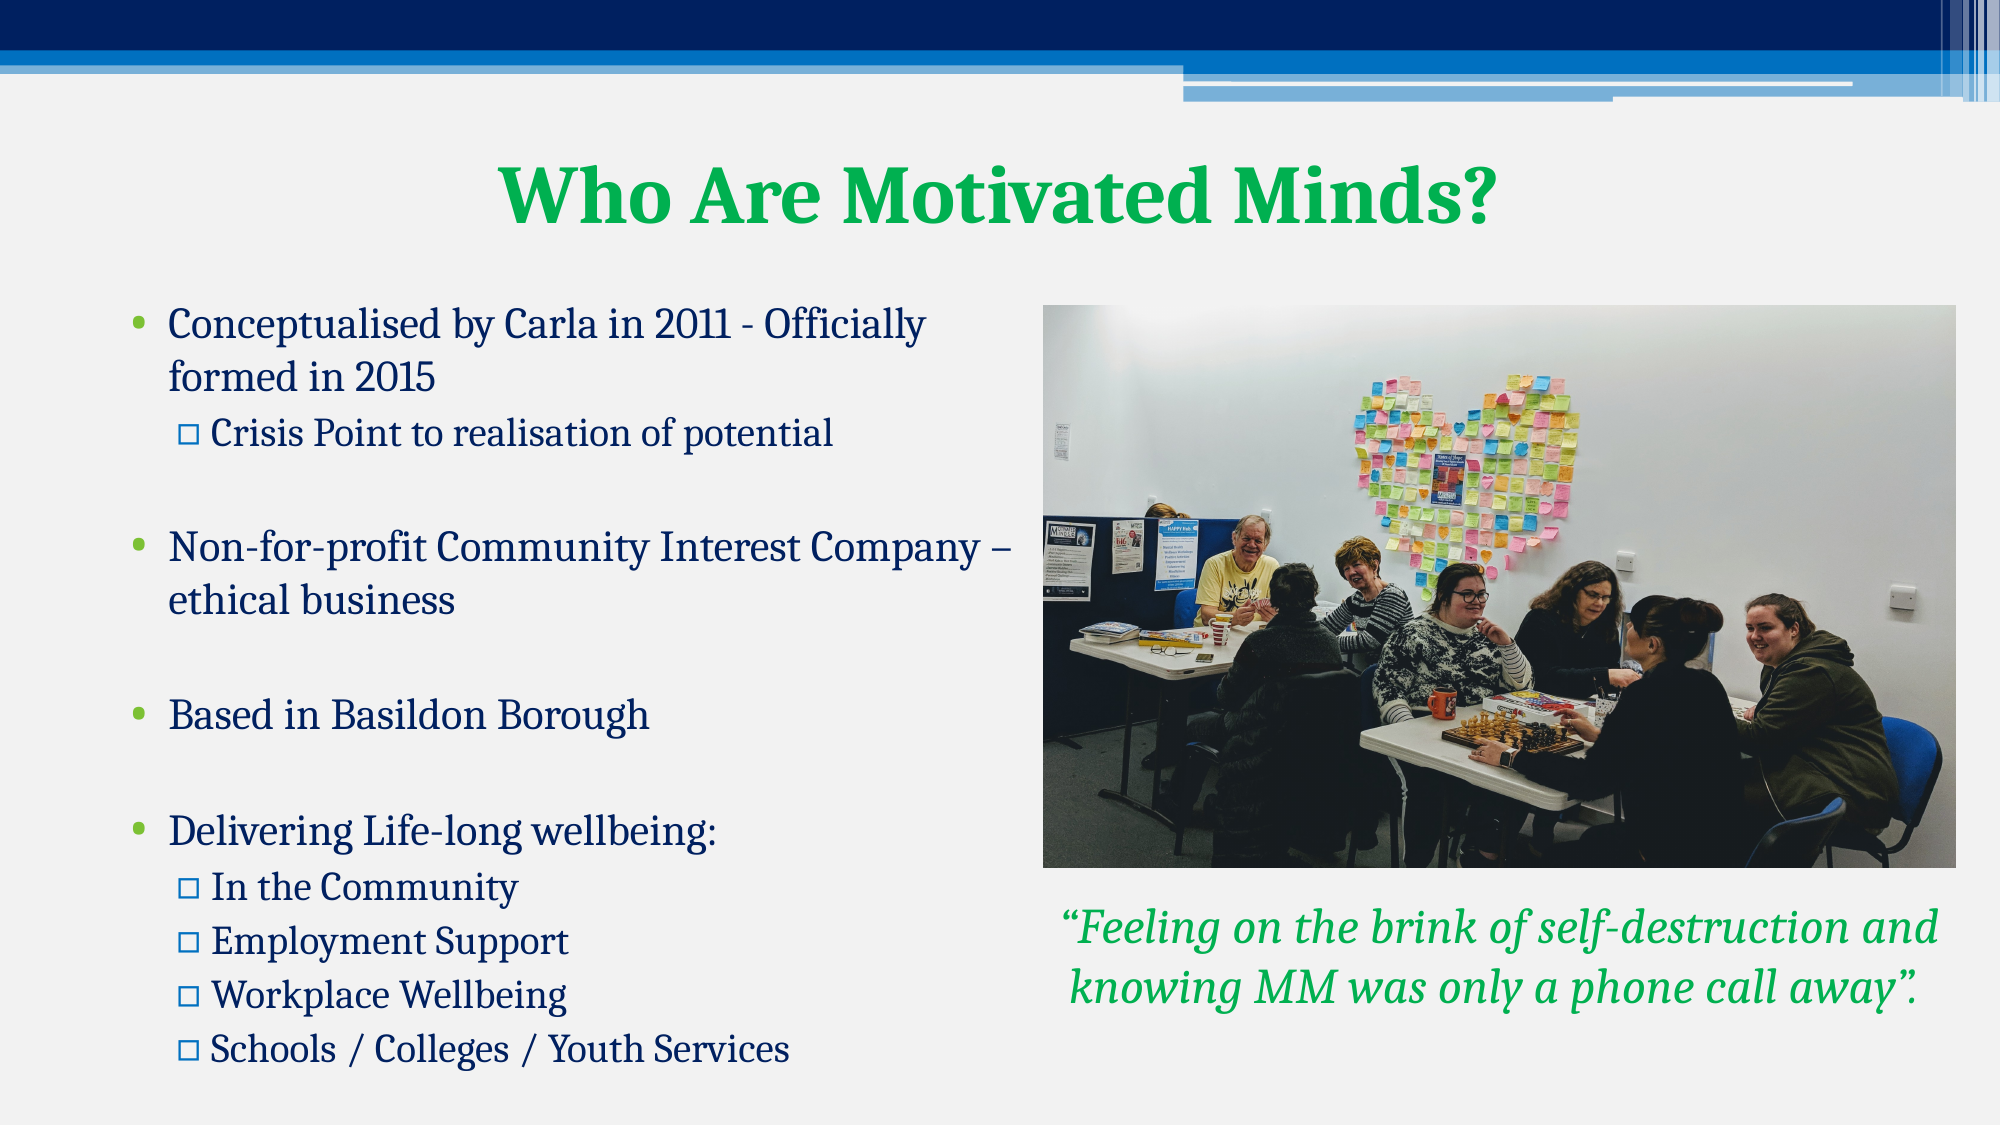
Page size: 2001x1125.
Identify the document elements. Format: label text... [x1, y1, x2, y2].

text_box “Feeling on the brink of self-destruction and knowing MM was only a phone call away”. [1030, 886, 1969, 1022]
list Conceptualised by Carla in 2011 - Officially formed in 2015 Crisis Point to realisation of potential Non-for-profit Community Interest Company – ethical business Based in Basildon Borough Delivering Life-long wellbeing: In the Community Employment Support Workplace Wellbeing Schools / Colleges / Youth Services [99, 287, 1035, 1083]
picture [1043, 305, 1956, 868]
title Who Are Motivated Minds? [99, 102, 1900, 278]
